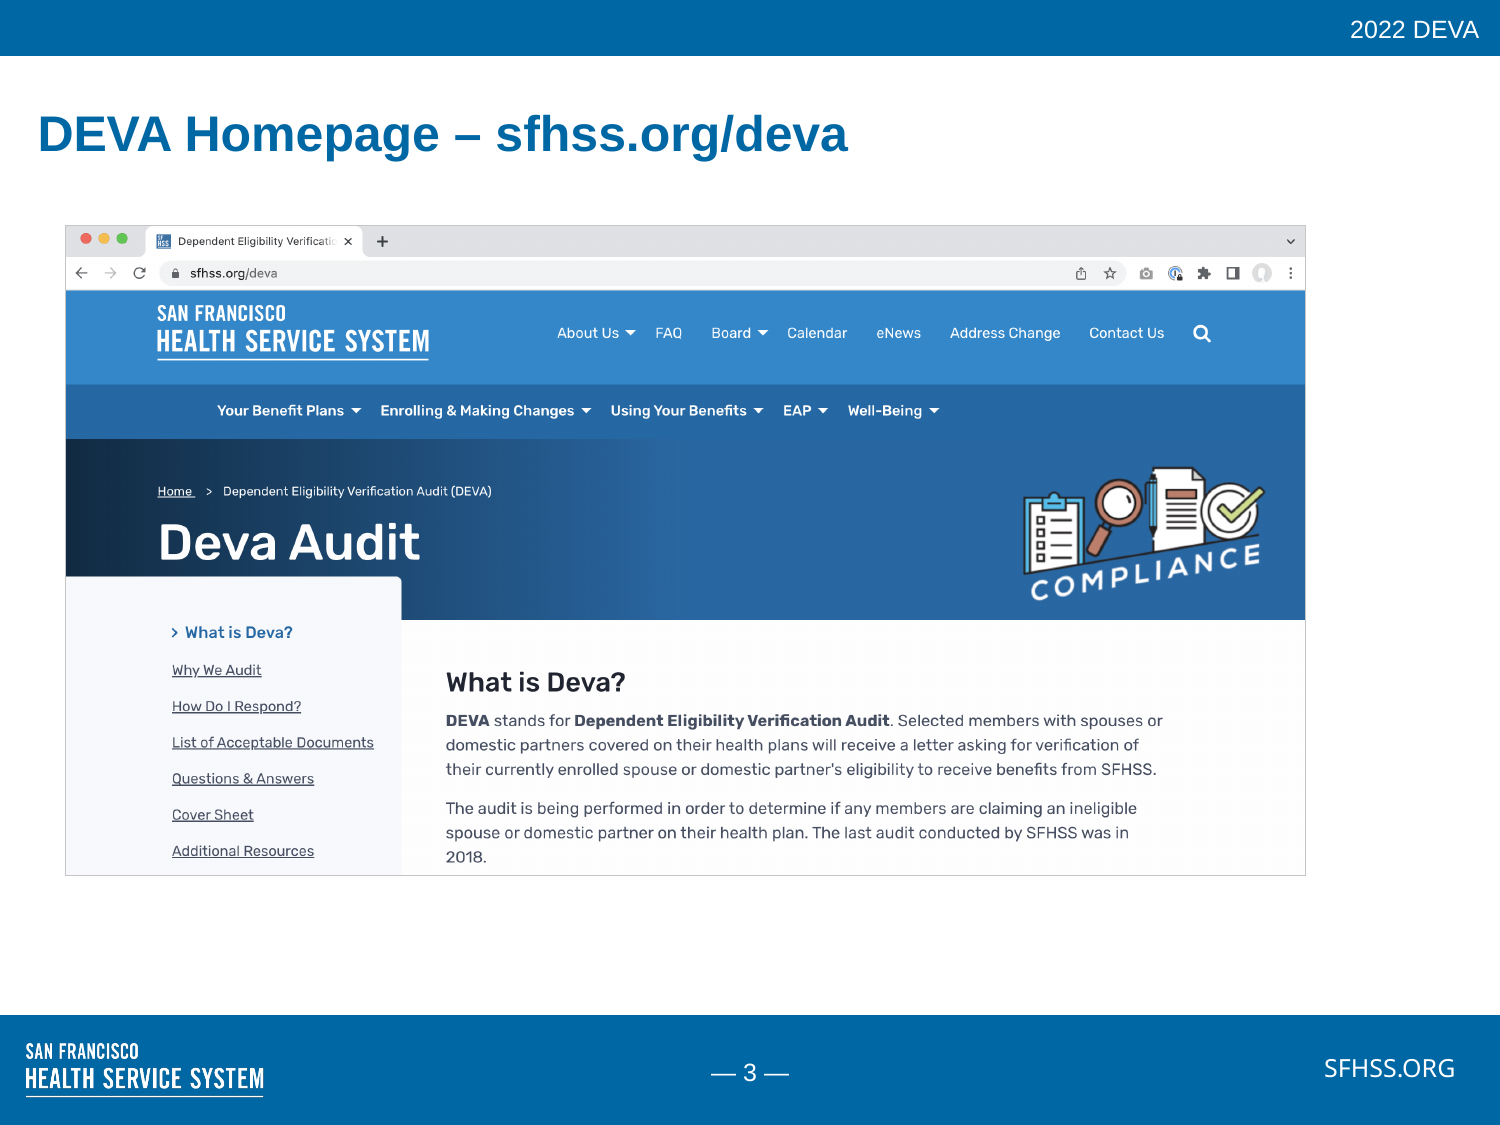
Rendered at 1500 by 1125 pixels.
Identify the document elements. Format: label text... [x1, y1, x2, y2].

picture [0, 1021, 289, 1119]
footer 2022 DEVA [0, 0, 1500, 58]
picture [65, 225, 1306, 876]
title DEVA Homepage – sfhss.org/deva [0, 60, 1500, 211]
